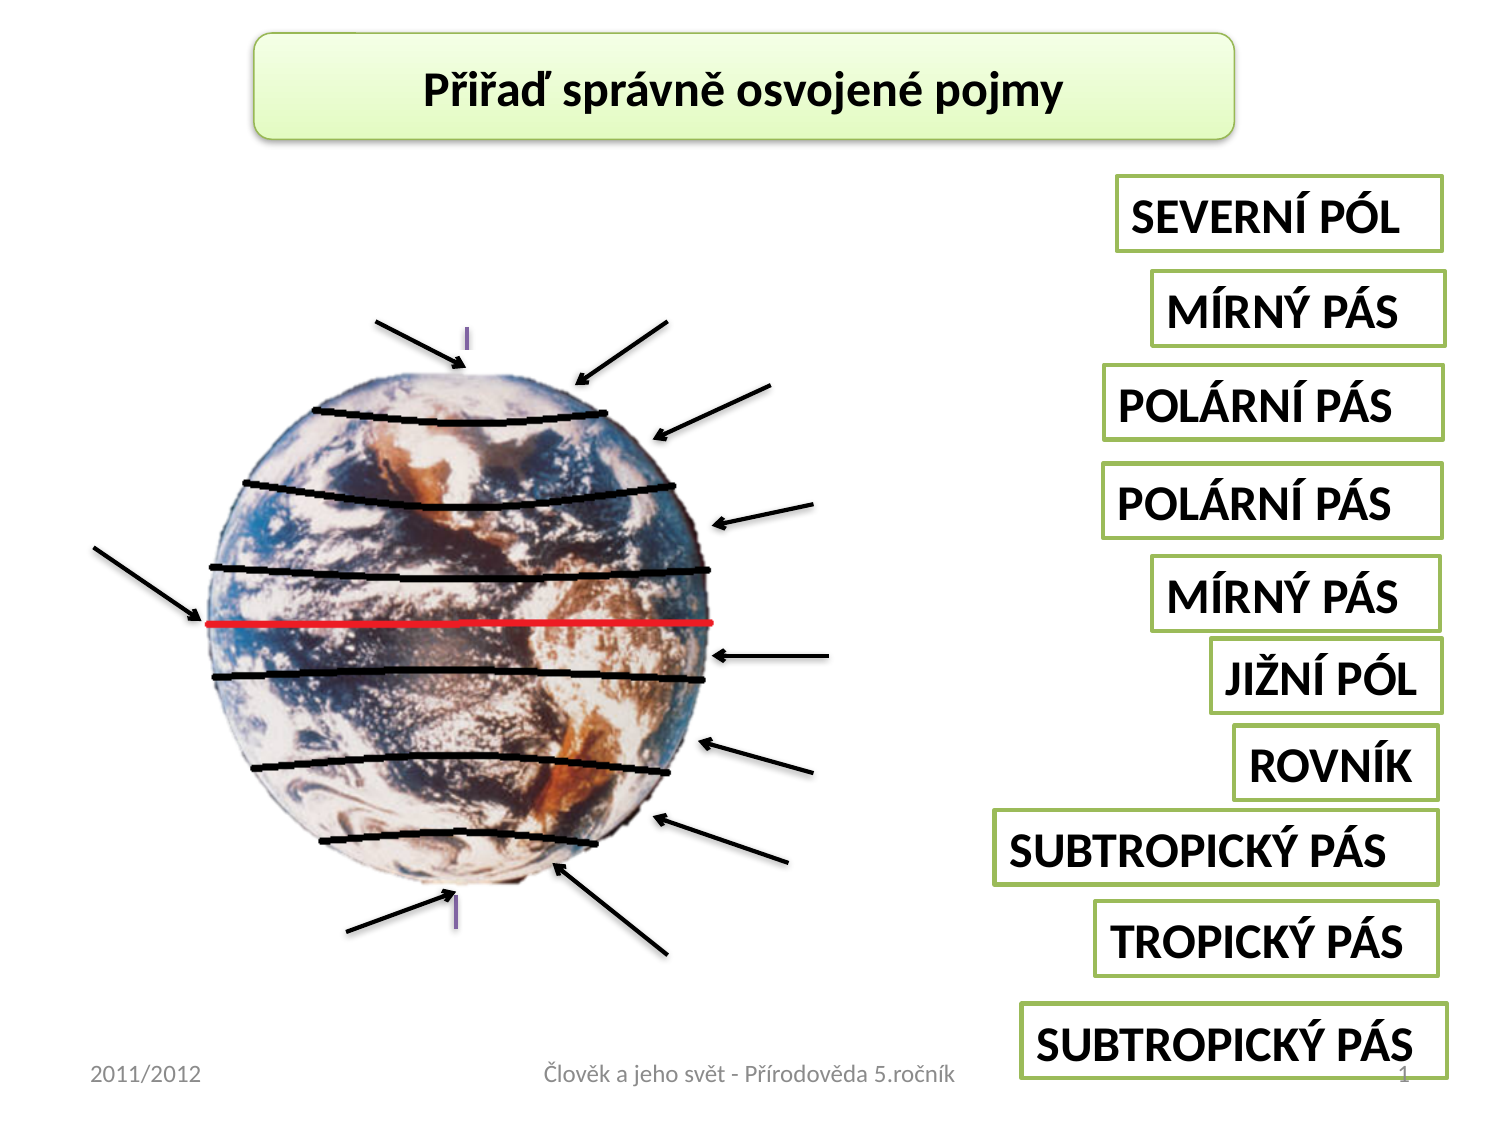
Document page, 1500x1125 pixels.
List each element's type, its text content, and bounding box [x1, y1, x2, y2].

text_box SUBTROPICKÝ PÁS [1019, 1001, 1449, 1080]
text_box Přiřaď správně osvojené pojmy [253, 32, 1236, 141]
text_box SUBTROPICKÝ PÁS [992, 808, 1440, 887]
text_box MÍRNÝ PÁS [1150, 269, 1447, 348]
text_box JIŽNÍ PÓL [1209, 636, 1444, 715]
text_box POLÁRNÍ PÁS [1101, 461, 1444, 540]
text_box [93, 321, 830, 956]
text_box MÍRNÝ PÁS [1150, 554, 1442, 633]
footer Člověk a jeho svět - Přírodověda 5.ročník [512, 1042, 988, 1103]
slide_number 2011/2012 [75, 1042, 425, 1103]
text_box SEVERNÍ PÓL [1115, 174, 1444, 253]
text_box POLÁRNÍ PÁS [1102, 363, 1445, 442]
slide_number 1 [1074, 1042, 1425, 1103]
text_box ROVNÍK [1232, 723, 1440, 802]
text_box TROPICKÝ PÁS [1093, 899, 1440, 978]
